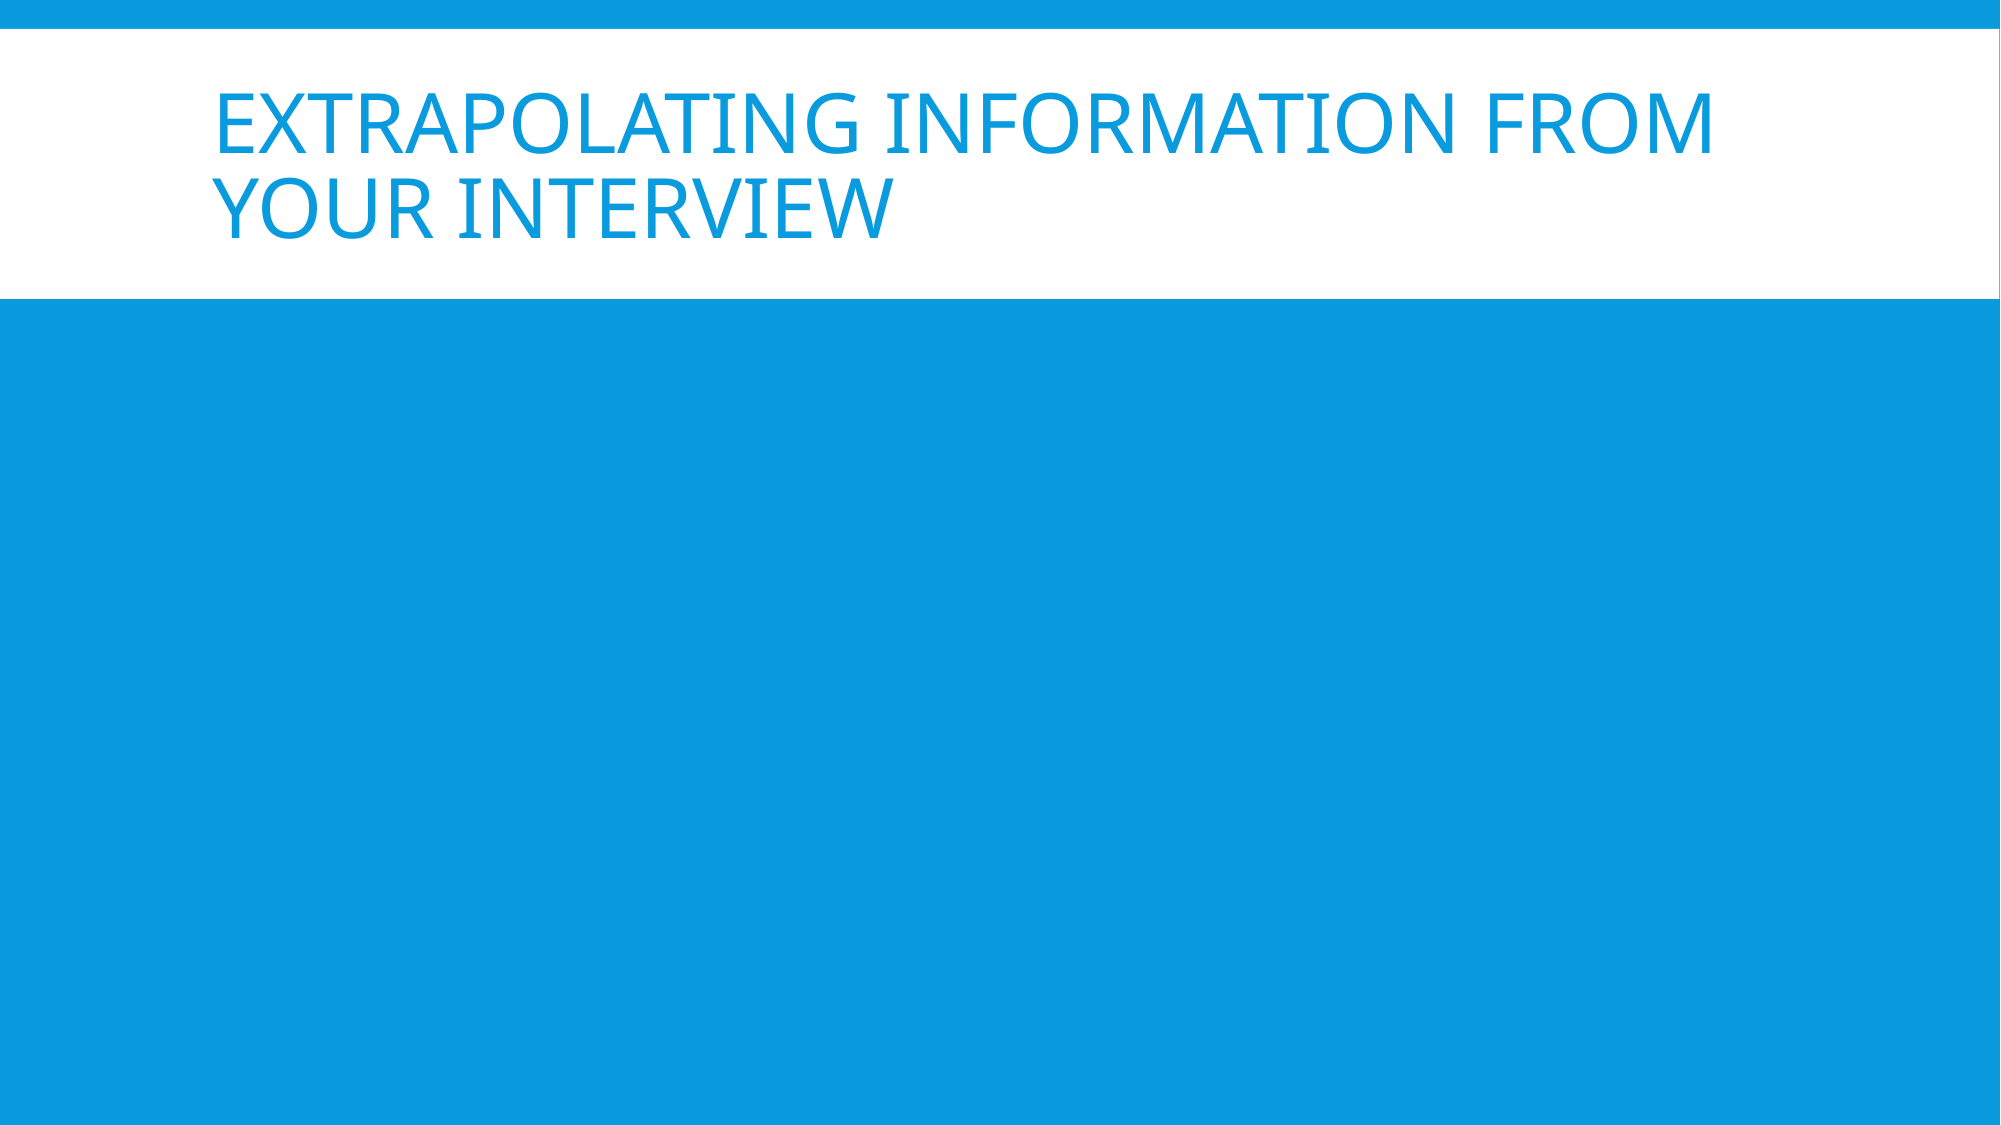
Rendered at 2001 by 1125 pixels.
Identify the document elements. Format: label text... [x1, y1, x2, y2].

title Extrapolating information from your interview [197, 46, 1803, 295]
